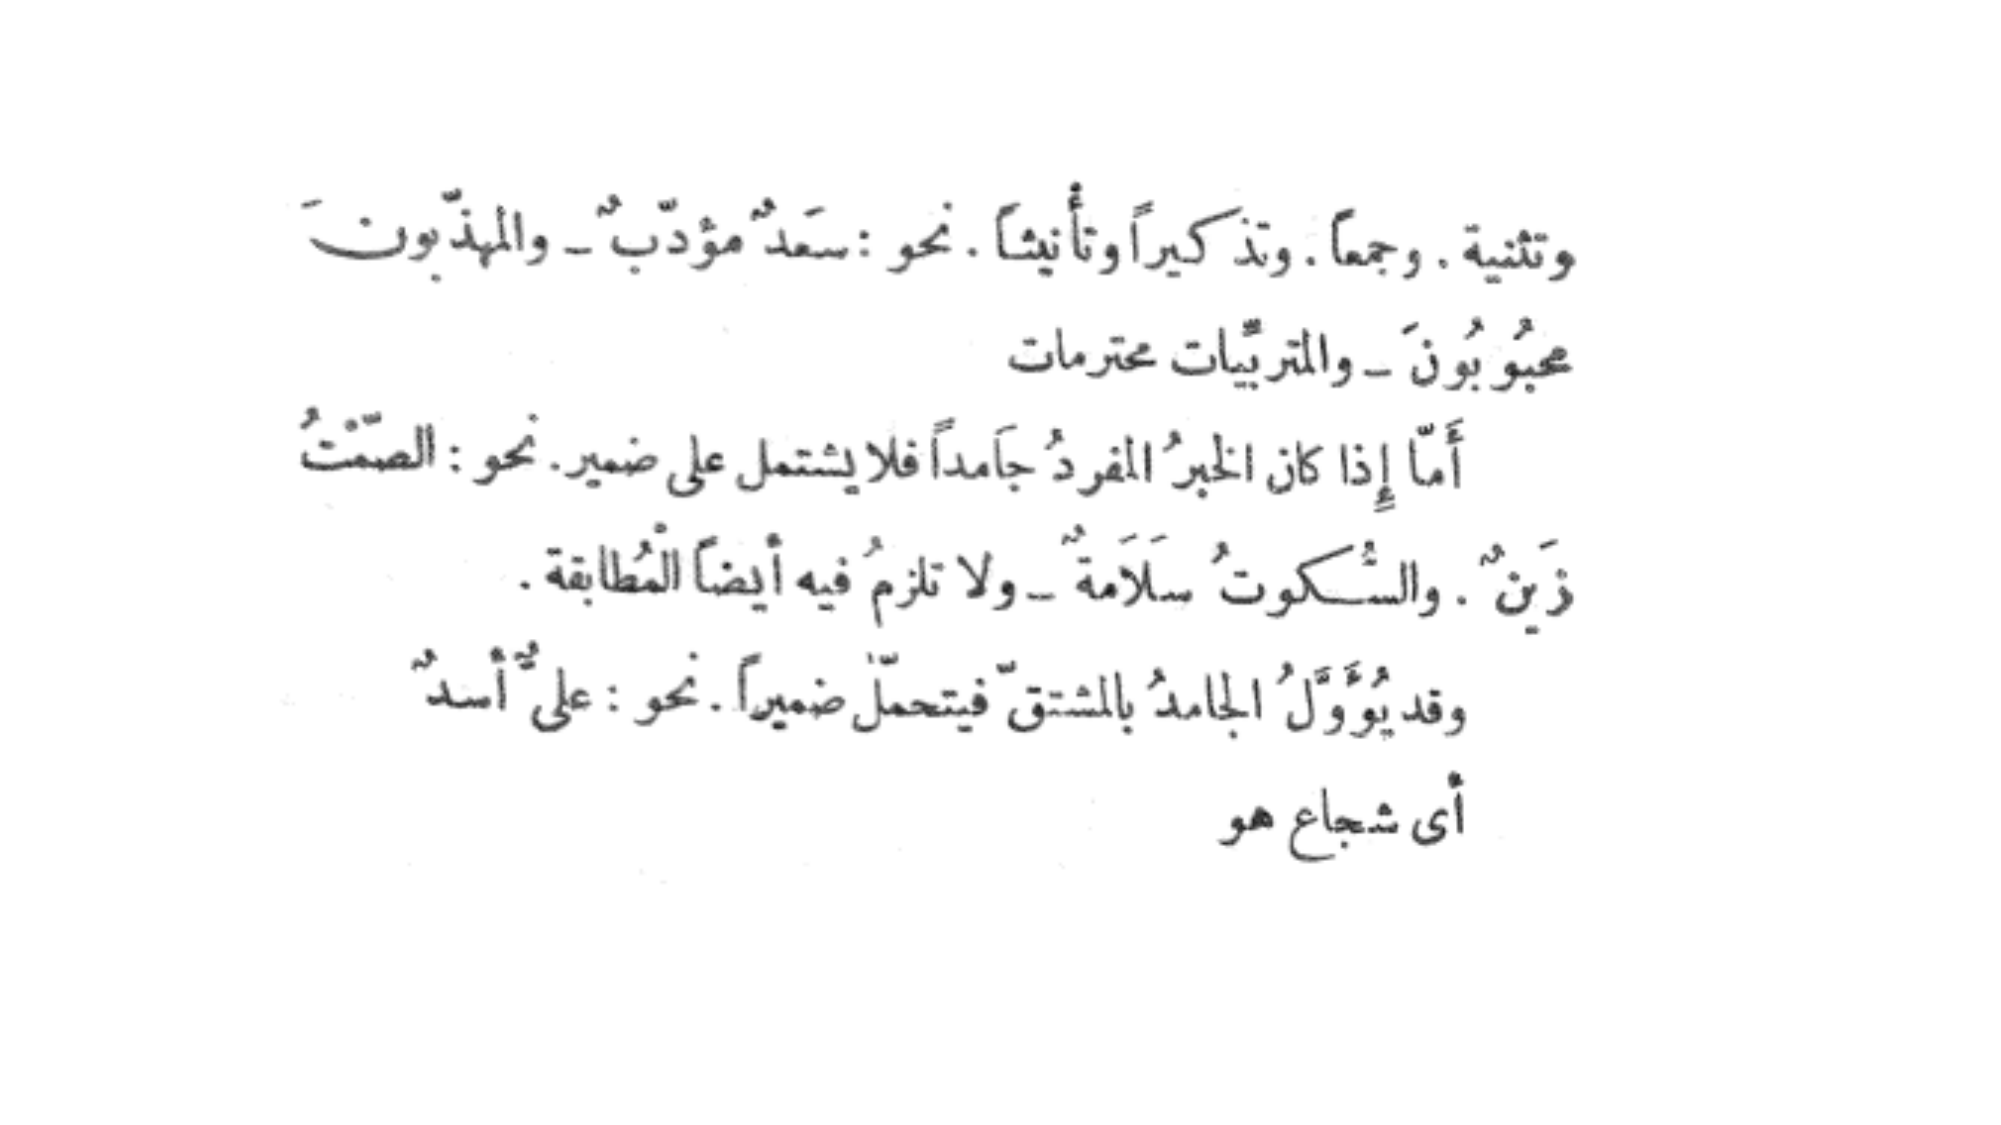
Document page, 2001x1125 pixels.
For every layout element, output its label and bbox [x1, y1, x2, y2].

picture [274, 156, 1581, 898]
